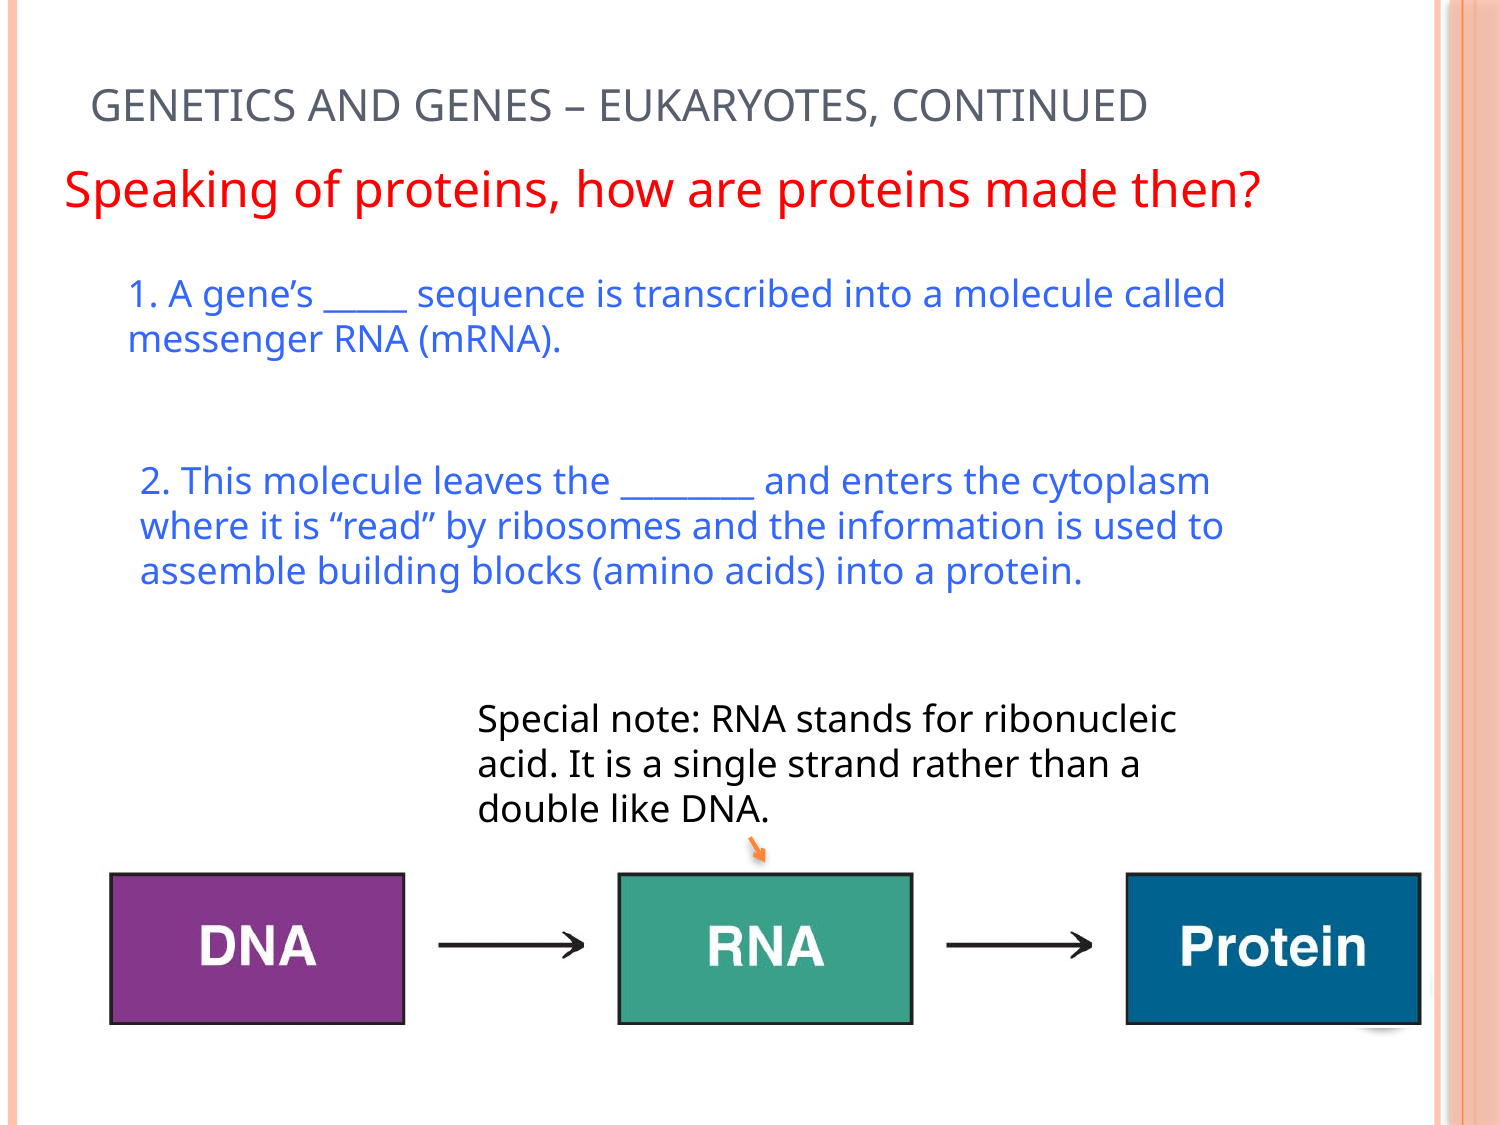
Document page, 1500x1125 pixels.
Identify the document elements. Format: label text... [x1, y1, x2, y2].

title Genetics and Genes – Eukaryotes, continued [75, 45, 1300, 138]
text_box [461, 686, 1213, 863]
text_box 2. This molecule leaves the ________ and enters the cytoplasm where it is “read” by ribosomes and the information is used to assemble building blocks (amino acids) into a protein. [124, 449, 1338, 600]
text_box Speaking of proteins, how are proteins made then? [50, 149, 1363, 225]
picture [99, 861, 1431, 1029]
text_box 1. A gene’s _____ sequence is transcribed into a molecule called messenger RNA (mRNA). [112, 262, 1425, 368]
